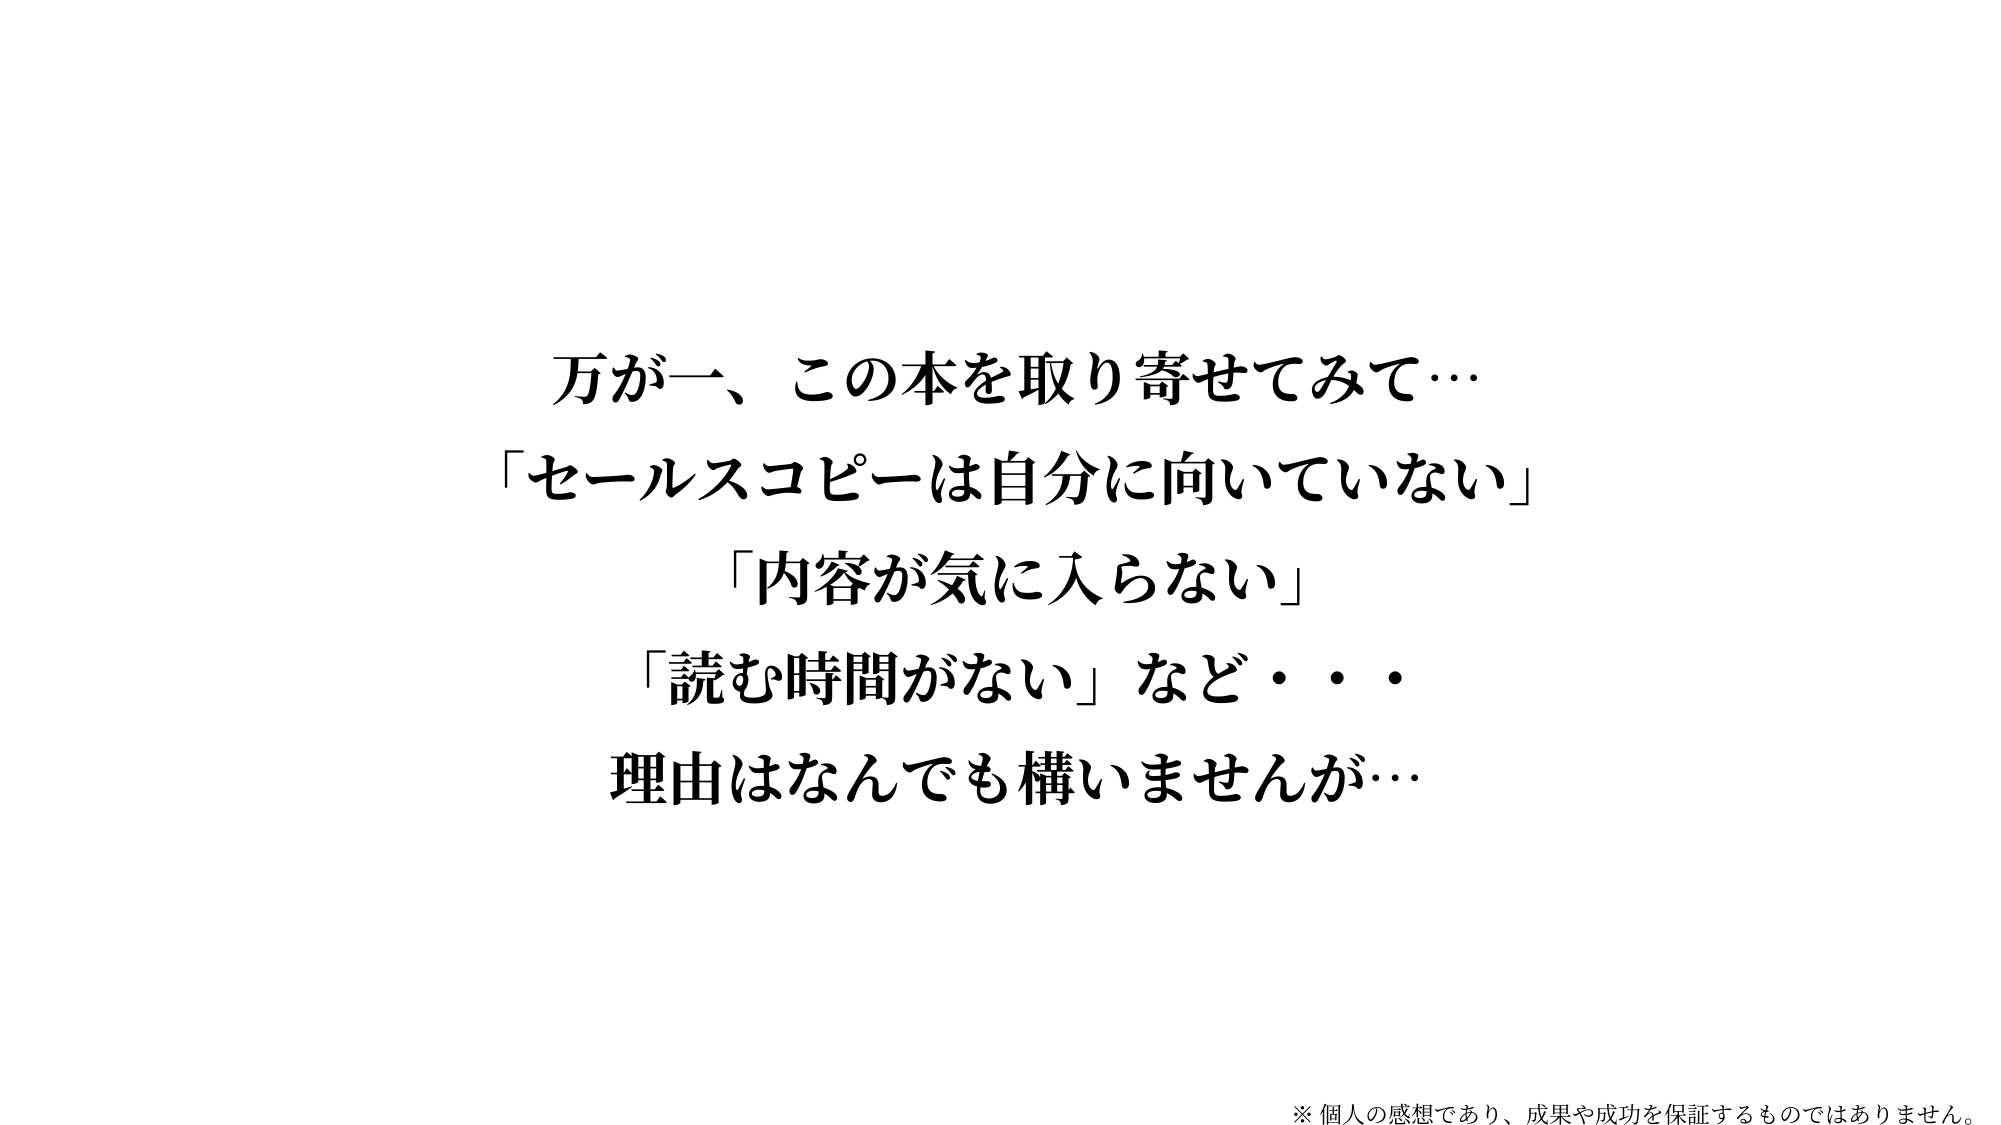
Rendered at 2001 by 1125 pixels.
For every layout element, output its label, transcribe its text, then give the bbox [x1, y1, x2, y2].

text_box 万が一、この本を取り寄せてみて… 「セールスコピーは自分に向いていない」 「内容が気に入らない」 「読む時間がない」など・・・ 理由はなんでも構いませんが… [105, 305, 1930, 820]
text_box ※個人の感想であり、成果や成功を保証するものではありません。 [1199, 1020, 2000, 1125]
